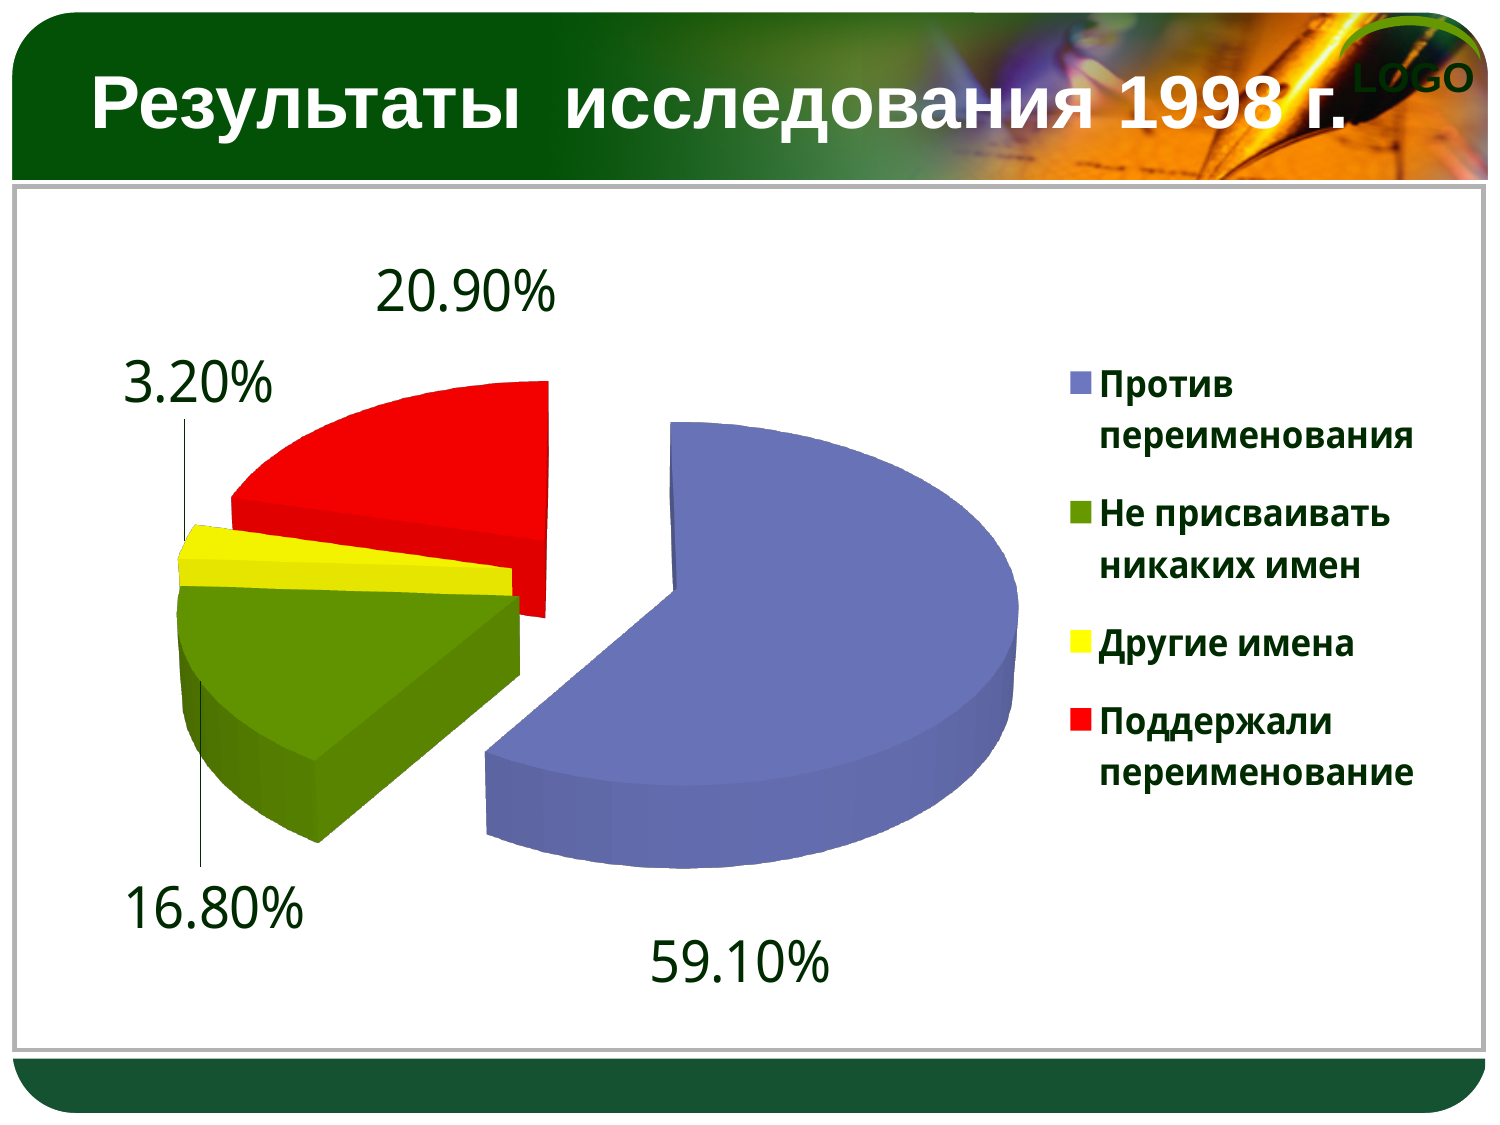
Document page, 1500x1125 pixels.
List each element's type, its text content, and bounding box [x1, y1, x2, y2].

picture [13, 13, 1487, 180]
chart [23, 187, 1466, 1032]
title Результаты исследования 1998 г. [74, 52, 1413, 145]
